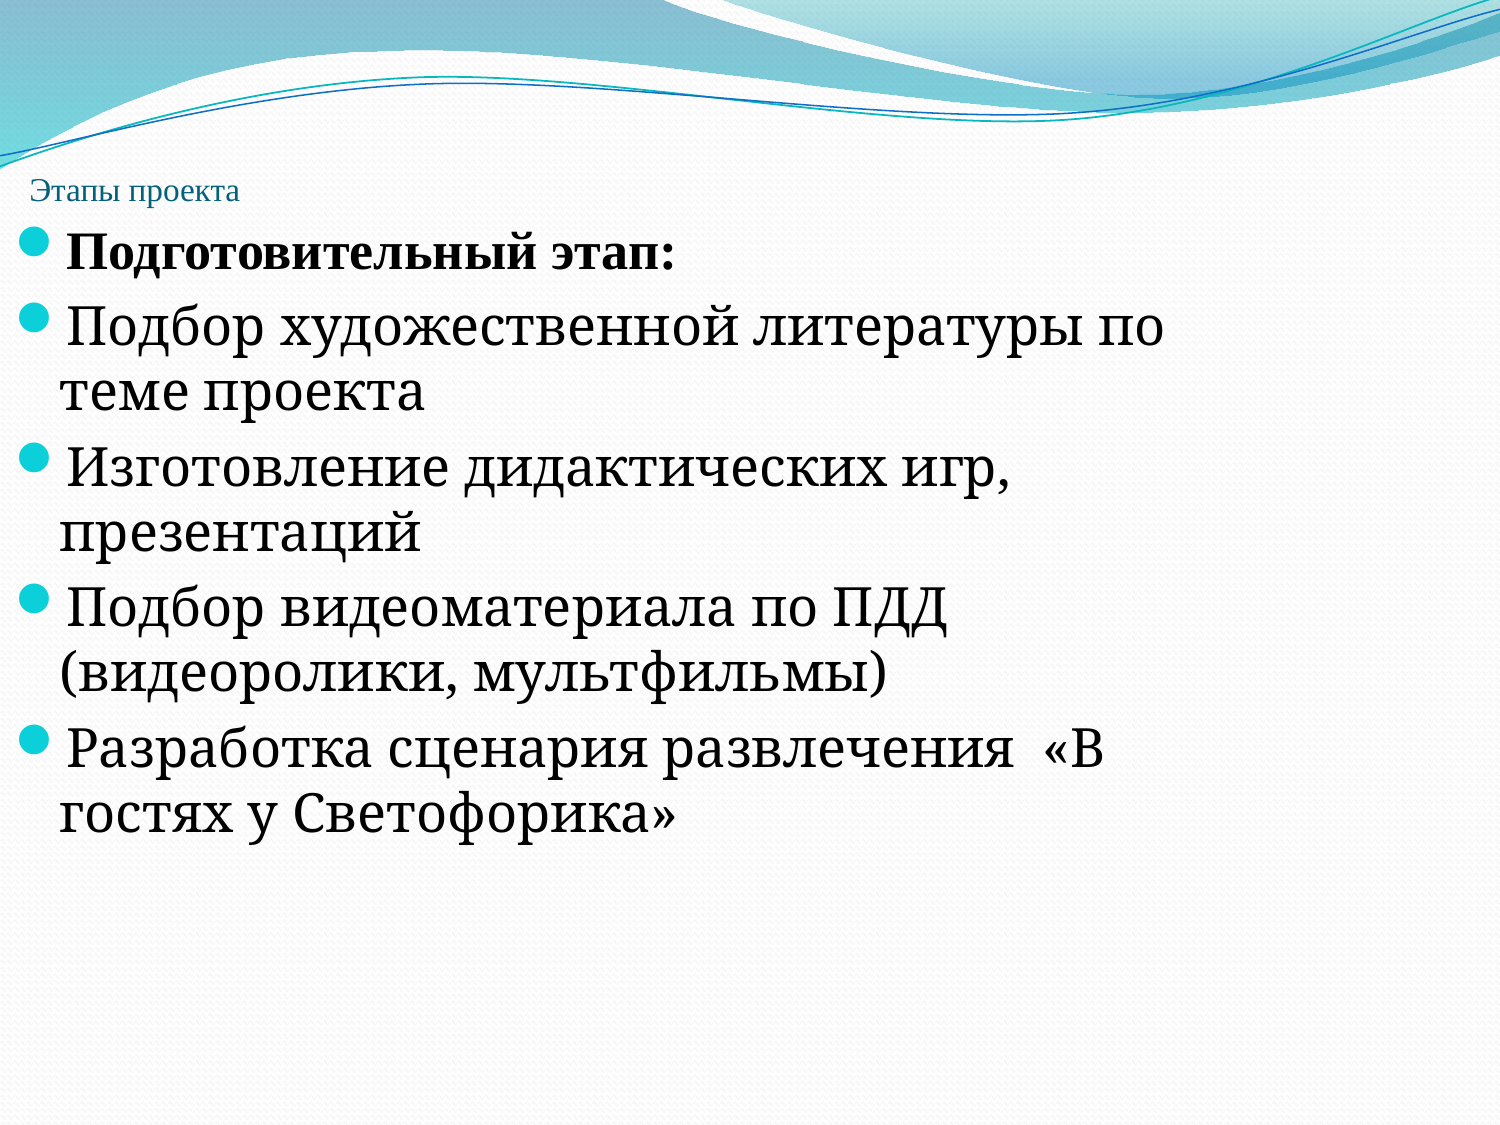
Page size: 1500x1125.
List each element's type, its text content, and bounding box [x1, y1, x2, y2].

list Подготовительный этап: Подбор художественной литературы по теме проекта Изготовление дидактических игр, презентаций Подбор видеоматериала по ПДД (видеоролики, мультфильмы) Разработка сценария развлечения «В гостях у Светофорика» [0, 208, 1282, 846]
title Этапы проекта [29, 0, 1425, 209]
